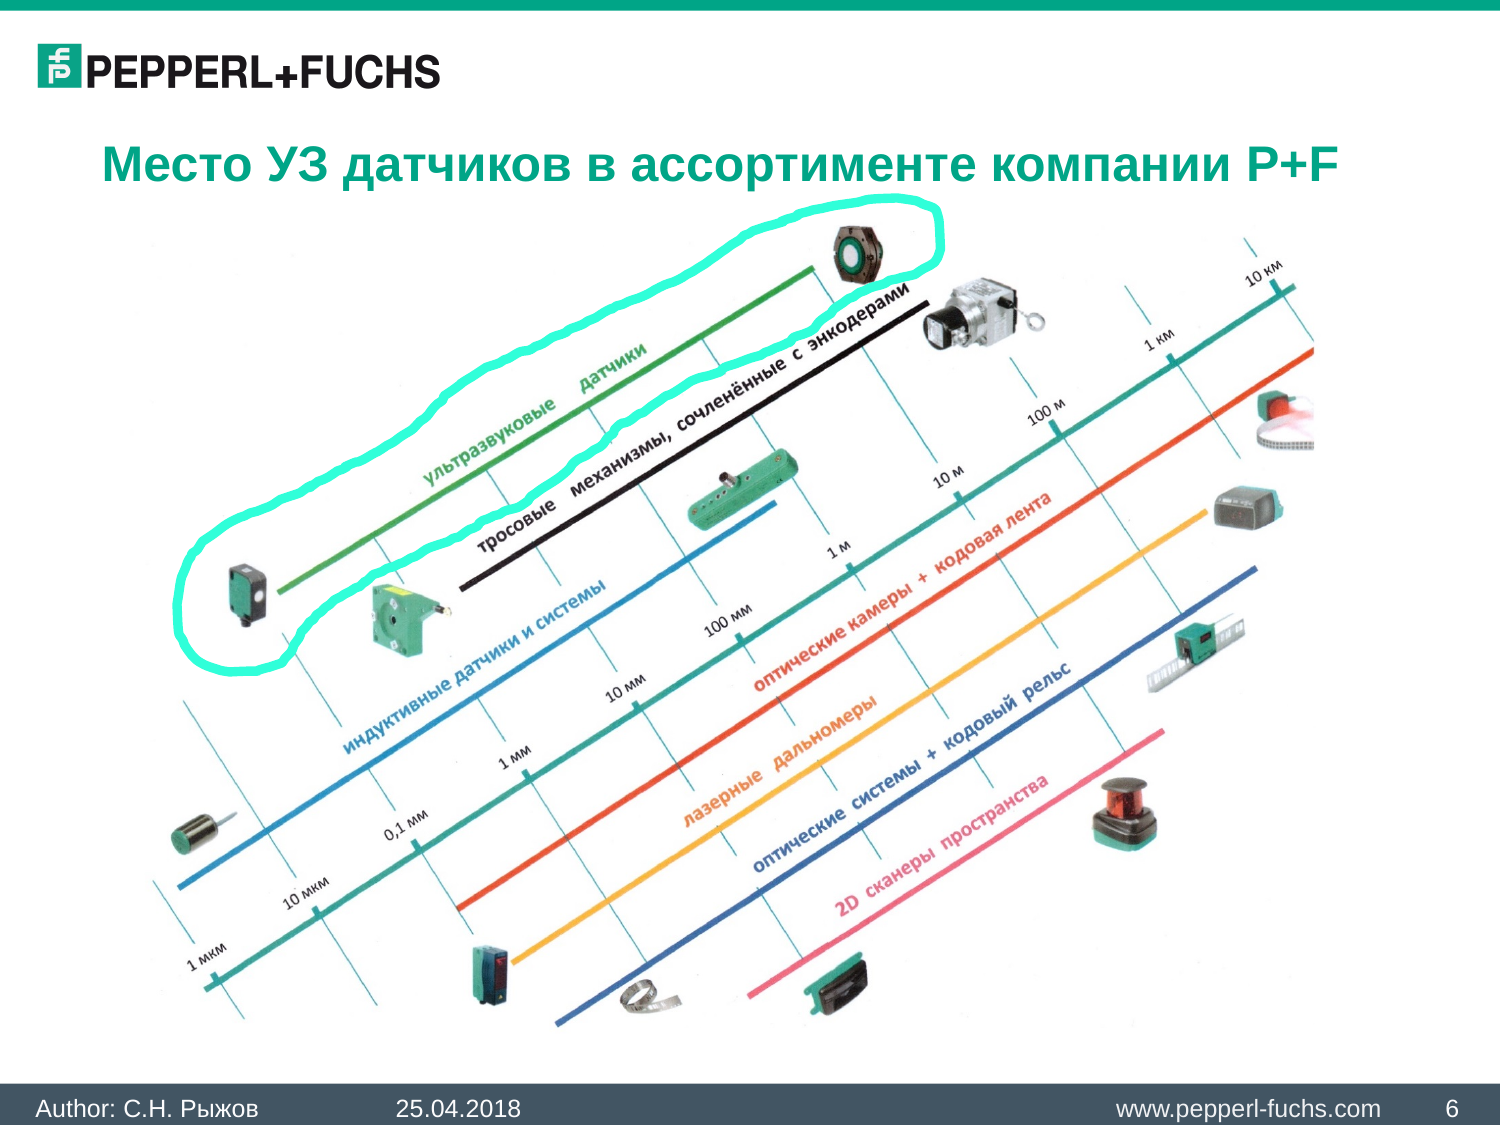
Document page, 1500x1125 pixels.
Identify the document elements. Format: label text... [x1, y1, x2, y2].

text_box [796, 195, 940, 213]
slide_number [395, 1095, 556, 1116]
picture [35, 42, 449, 90]
slide_number 6 [1387, 1095, 1460, 1116]
footer Author: С.Н. Рыжов [29, 1095, 384, 1116]
picture [123, 214, 1323, 1036]
title Место УЗ датчиков в ассортименте компании P+F [39, 125, 1481, 214]
